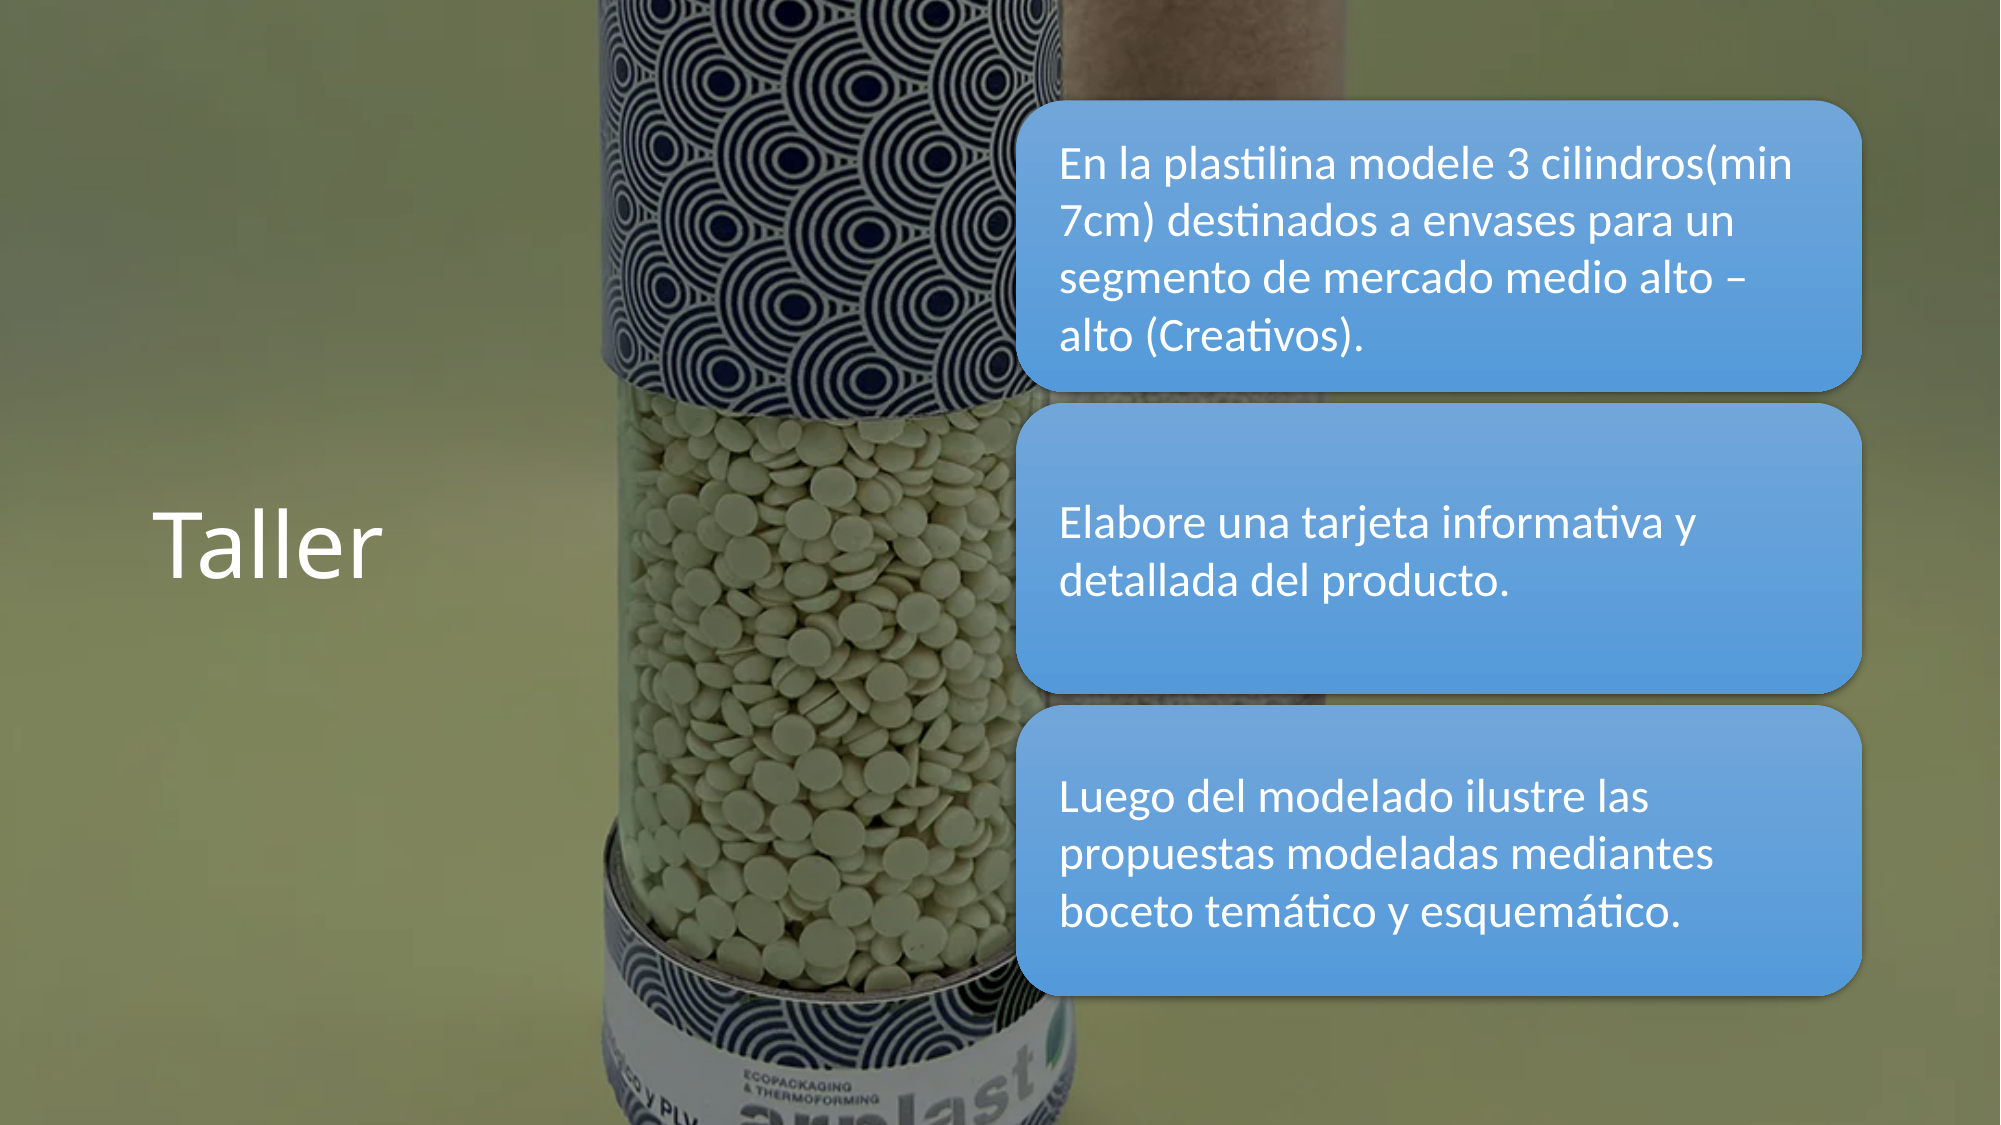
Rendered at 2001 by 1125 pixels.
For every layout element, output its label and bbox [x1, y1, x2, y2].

picture [0, 0, 2000, 1125]
list [1016, 91, 1863, 1006]
